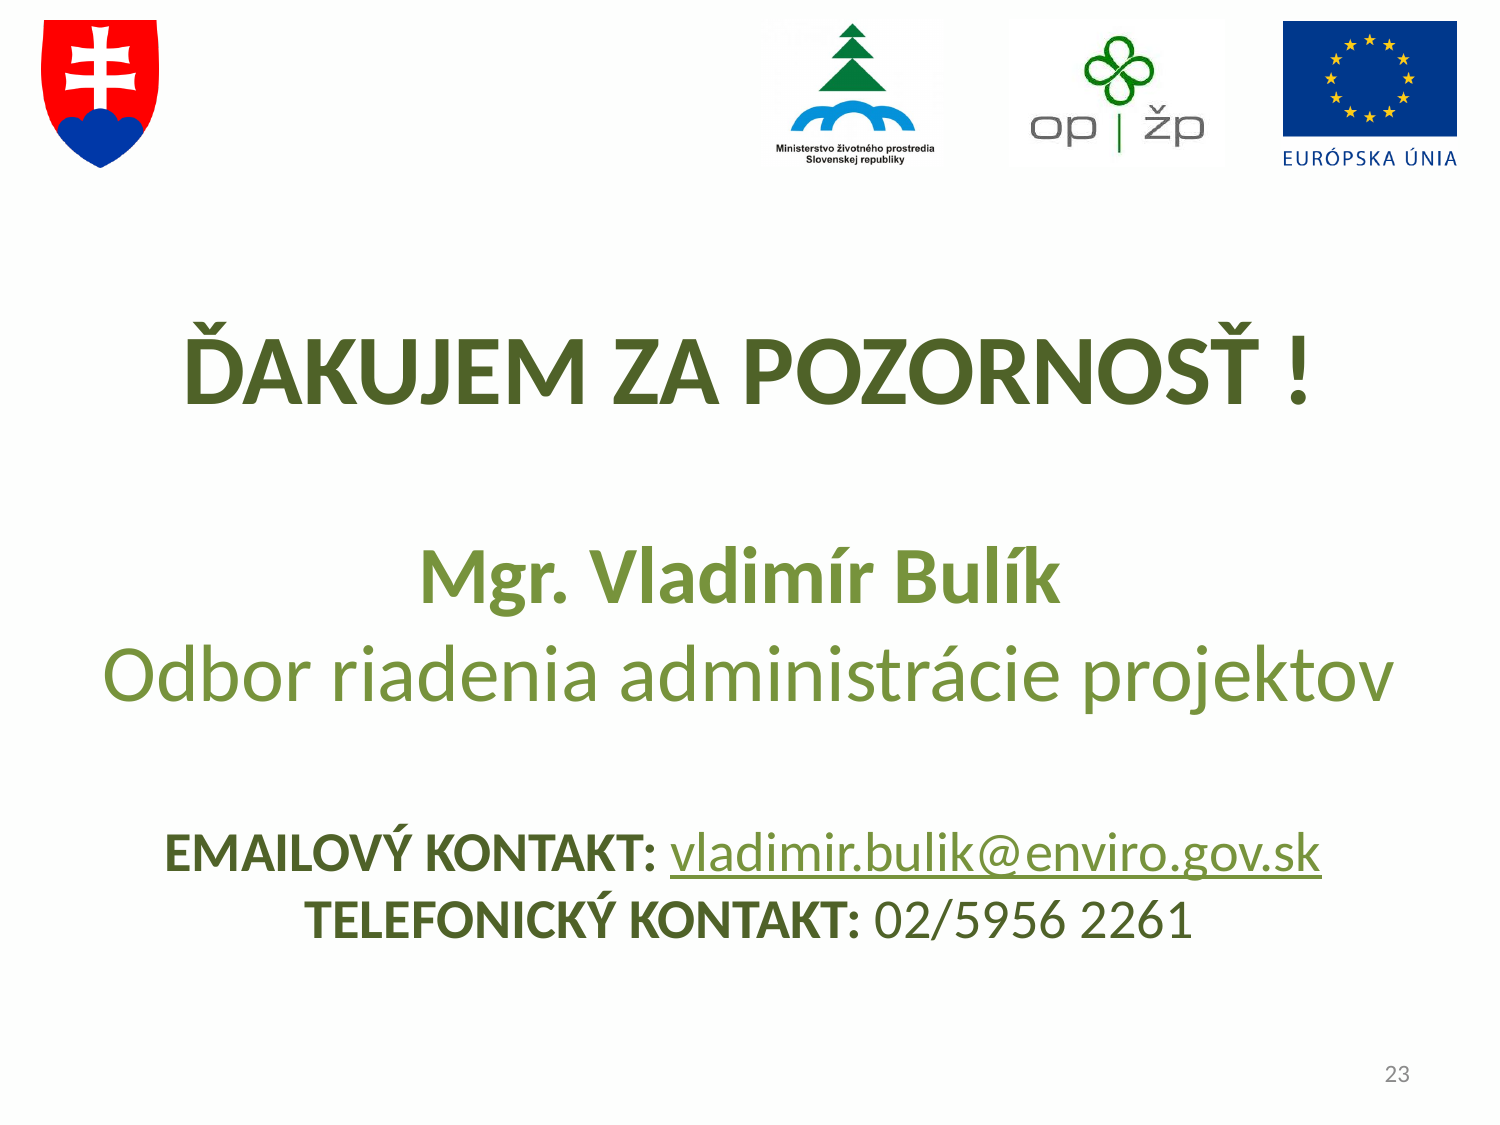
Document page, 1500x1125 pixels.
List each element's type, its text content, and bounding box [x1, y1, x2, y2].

slide_number 23 [1074, 1042, 1425, 1103]
picture [1009, 19, 1225, 167]
title ĎAKUJEM ZA POZORNOSŤ ! Mgr. Vladimír Bulík Odbor riadenia administrácie projektov EMAILOVÝ KONTAKT: vladimir.bulik@enviro.gov.sk TELEFONICKÝ KONTAKT: 02/5956 2261 [40, 219, 1458, 1036]
picture [41, 20, 159, 168]
picture [761, 19, 944, 167]
picture [1281, 19, 1458, 167]
